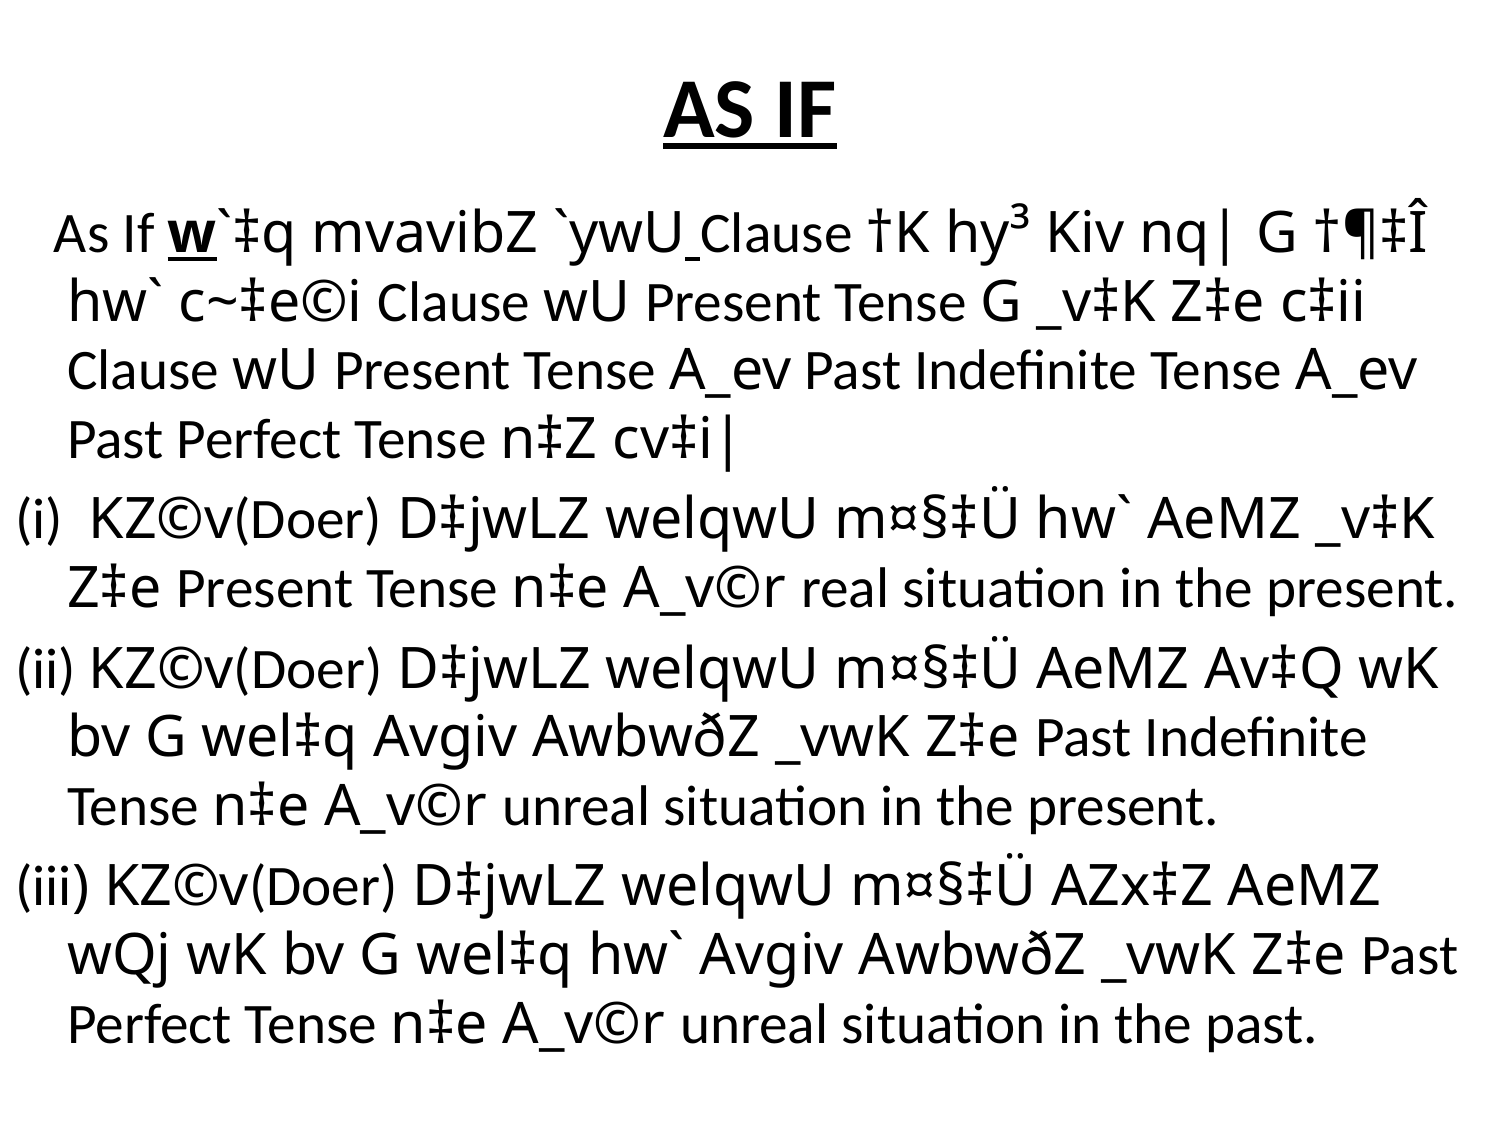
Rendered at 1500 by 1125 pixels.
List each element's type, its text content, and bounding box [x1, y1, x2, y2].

list As If w`‡q mvavibZ `ywU Clause †K hy³ Kiv nq| G †¶‡Î hw` c~‡e©i Clause wU Present Tense G _v‡K Z‡e c‡ii Clause wU Present Tense A_ev Past Indefinite Tense A_ev Past Perfect Tense n‡Z cv‡i| (i) KZ©v(Doer) D‡j­wLZ welqwU m¤§‡Ü hw` AeMZ _v‡K Z‡e Present Tense n‡e A_v©r real situation in the present. (ii) KZ©v(Doer) D‡j­wLZ welqwU m¤§‡Ü AeMZ Av‡Q wK bv G wel‡q Avgiv AwbwðZ _vwK Z‡e Past Indefinite Tense n‡e A_v©r unreal situation in the present. (iii) KZ©v(Doer) D‡j­wLZ welqwU m¤§‡Ü AZx‡Z AeMZ wQj wK bv G wel‡q hw` Avgiv AwbwðZ _vwK Z‡e Past Perfect Tense n‡e A_v©r unreal situation in the past. [0, 187, 1500, 1125]
title AS IF [75, 45, 1425, 163]
